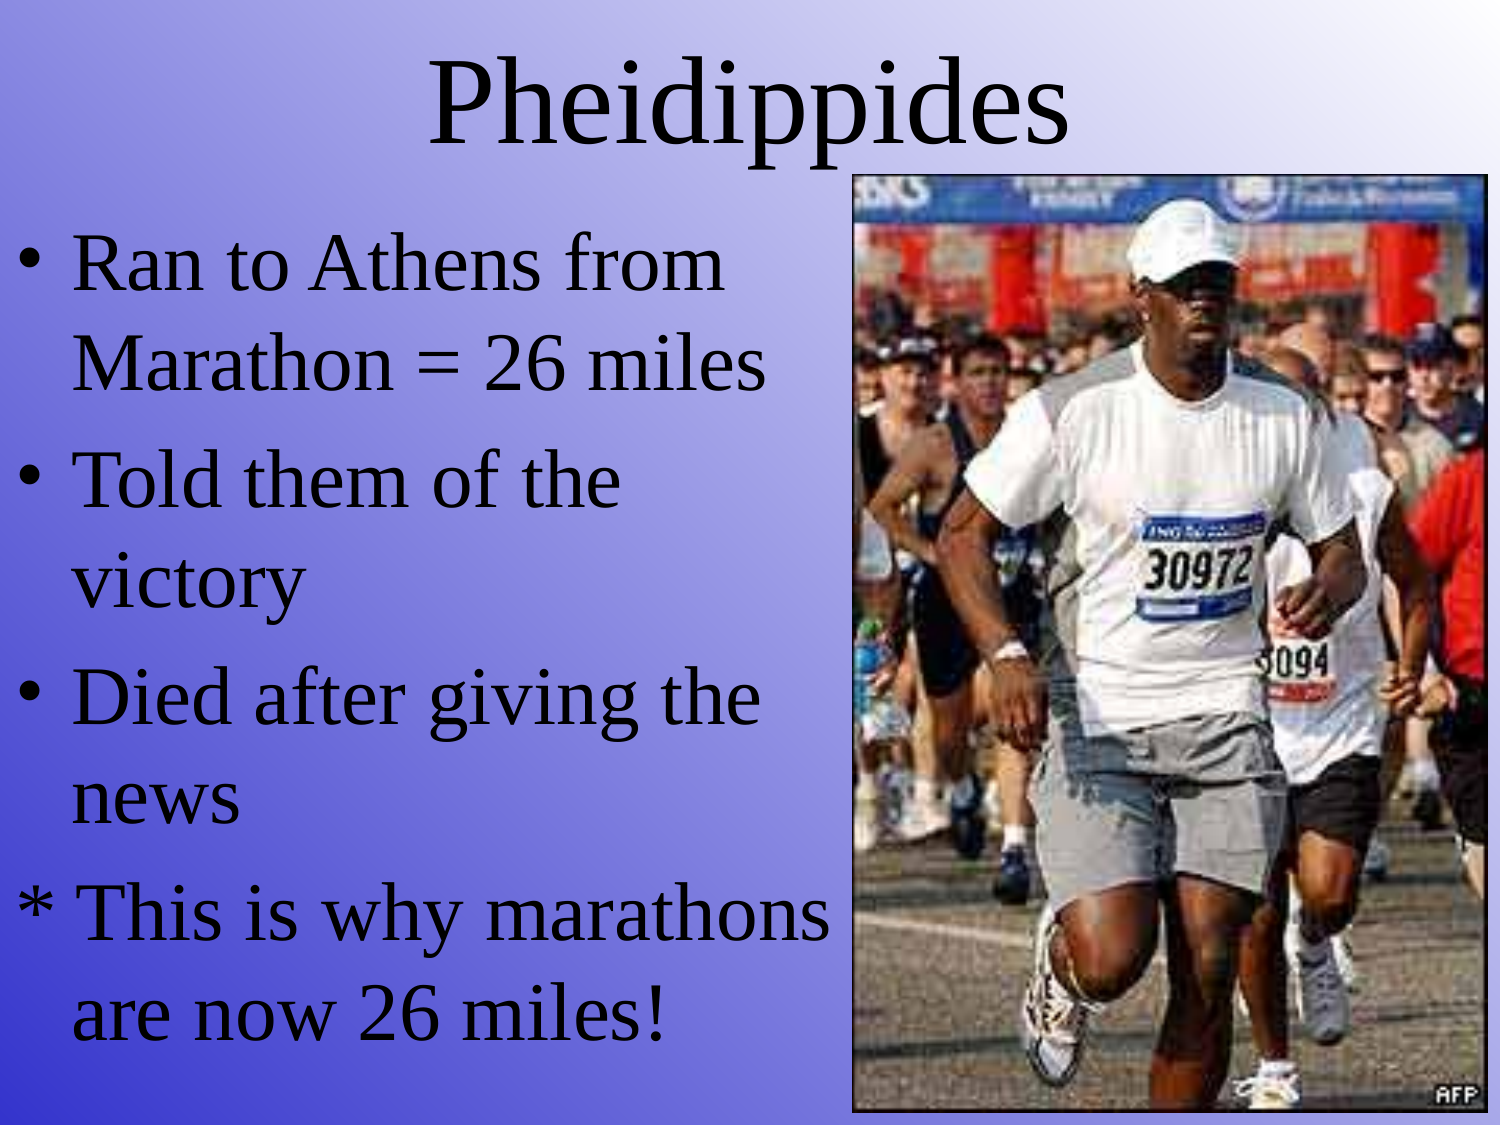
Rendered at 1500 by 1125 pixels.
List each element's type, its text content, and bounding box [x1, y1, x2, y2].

title Pheidippides [112, 0, 1388, 188]
picture [852, 174, 1488, 1113]
list Ran to Athens from Marathon = 26 miles Told them of the victory Died after giving the news * This is why marathons are now 26 miles! [0, 200, 847, 1100]
